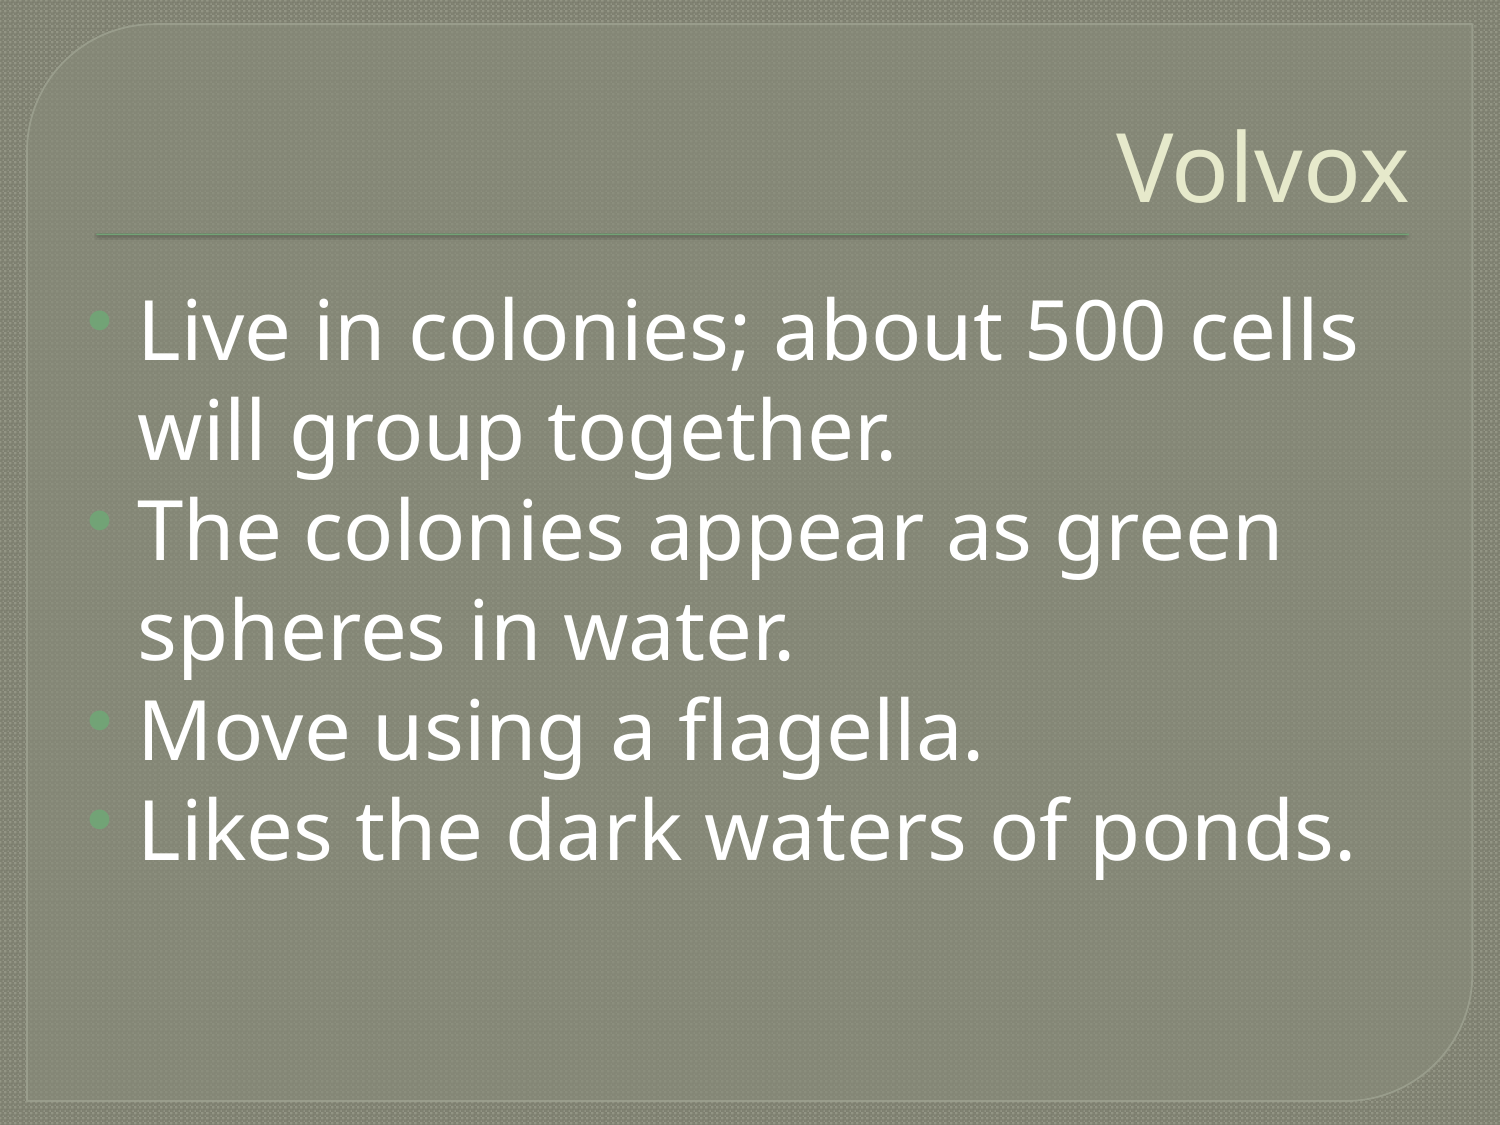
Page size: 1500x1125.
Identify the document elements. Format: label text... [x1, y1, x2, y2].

title Volvox [75, 41, 1425, 230]
list Live in colonies; about 500 cells will group together. The colonies appear as green spheres in water. Move using a flagella. Likes the dark waters of ponds. [75, 270, 1425, 1013]
